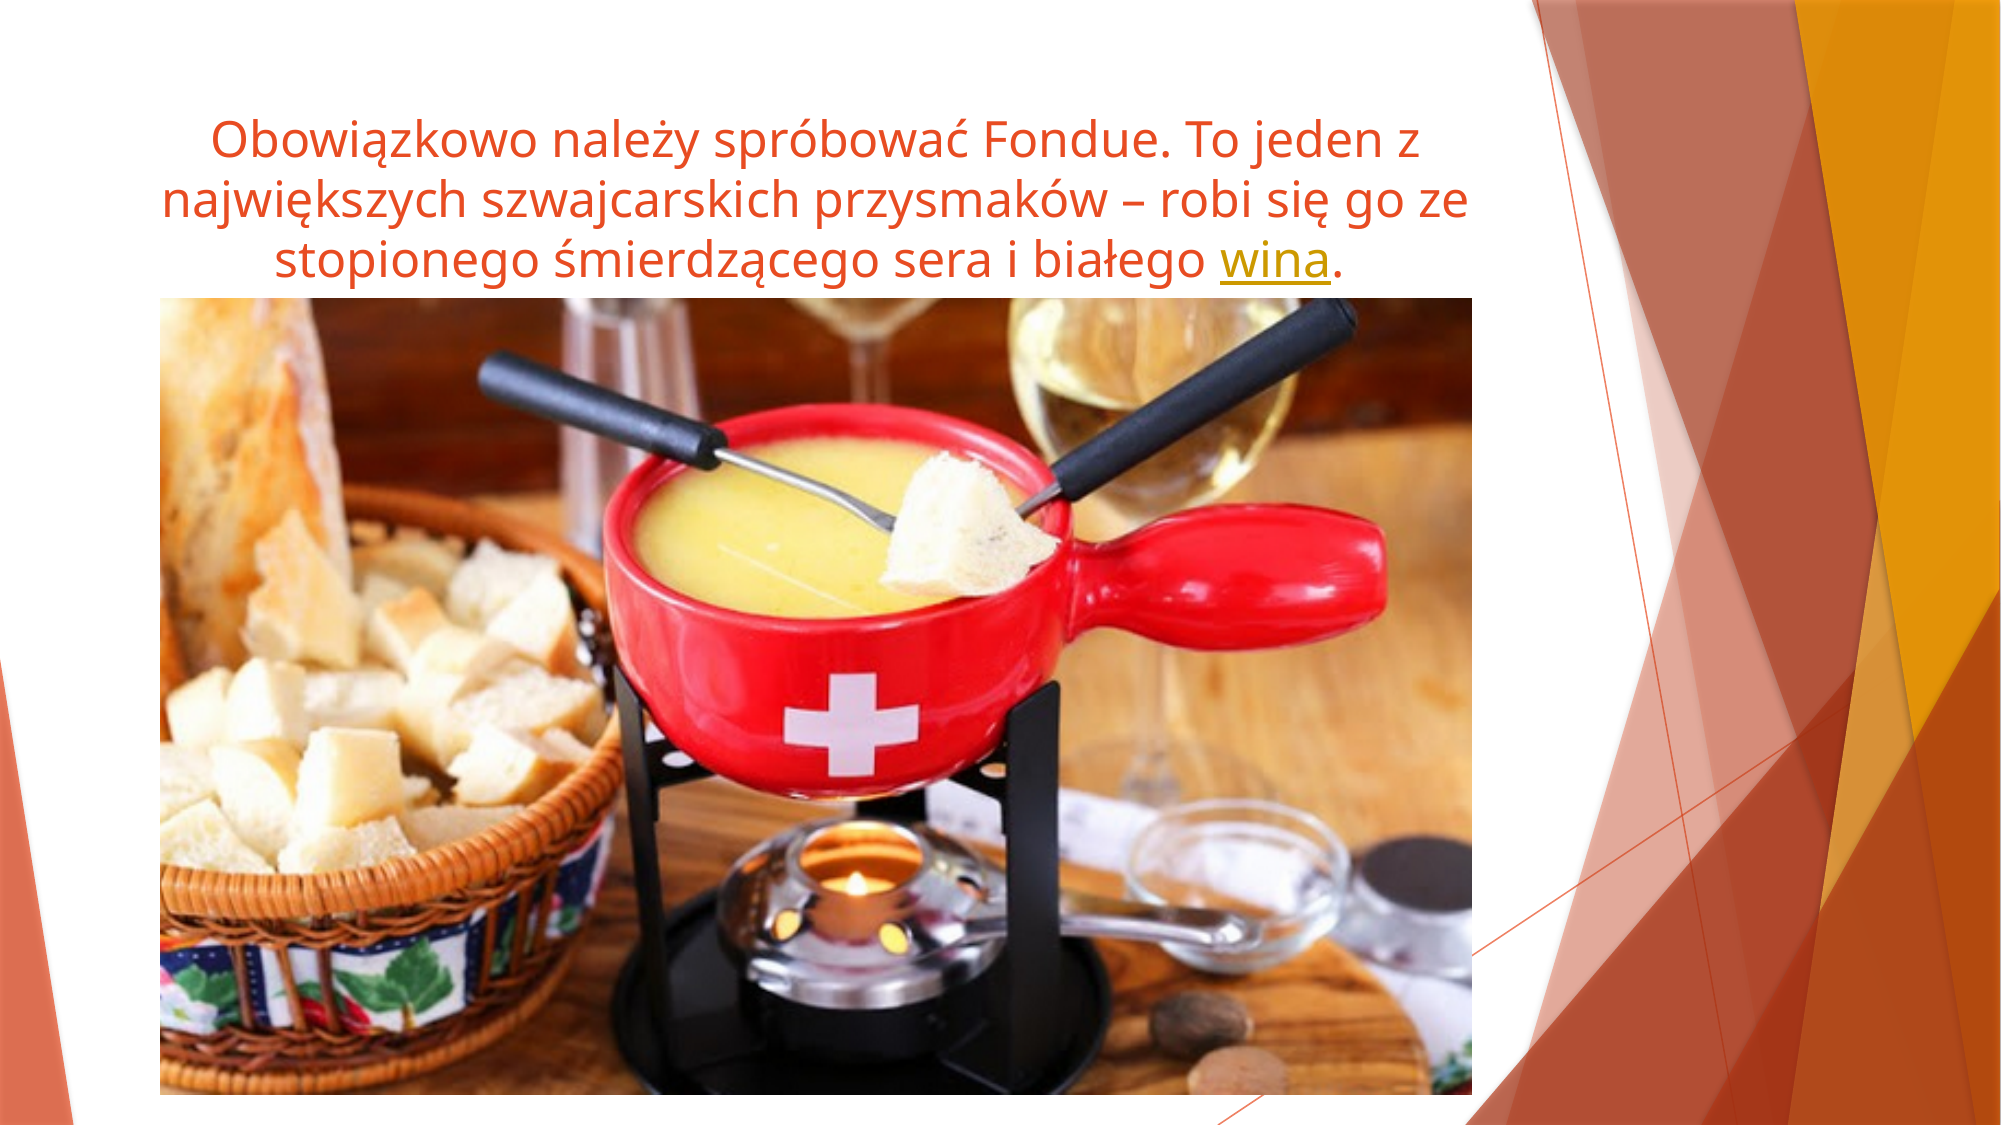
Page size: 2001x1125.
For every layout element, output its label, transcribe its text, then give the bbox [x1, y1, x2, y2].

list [160, 298, 1473, 1095]
title Obowiązkowo należy spróbować Fondue. To jeden z największych szwajcarskich przysmaków – robi się go ze stopionego śmierdzącego sera i białego wina. [111, 99, 1522, 317]
